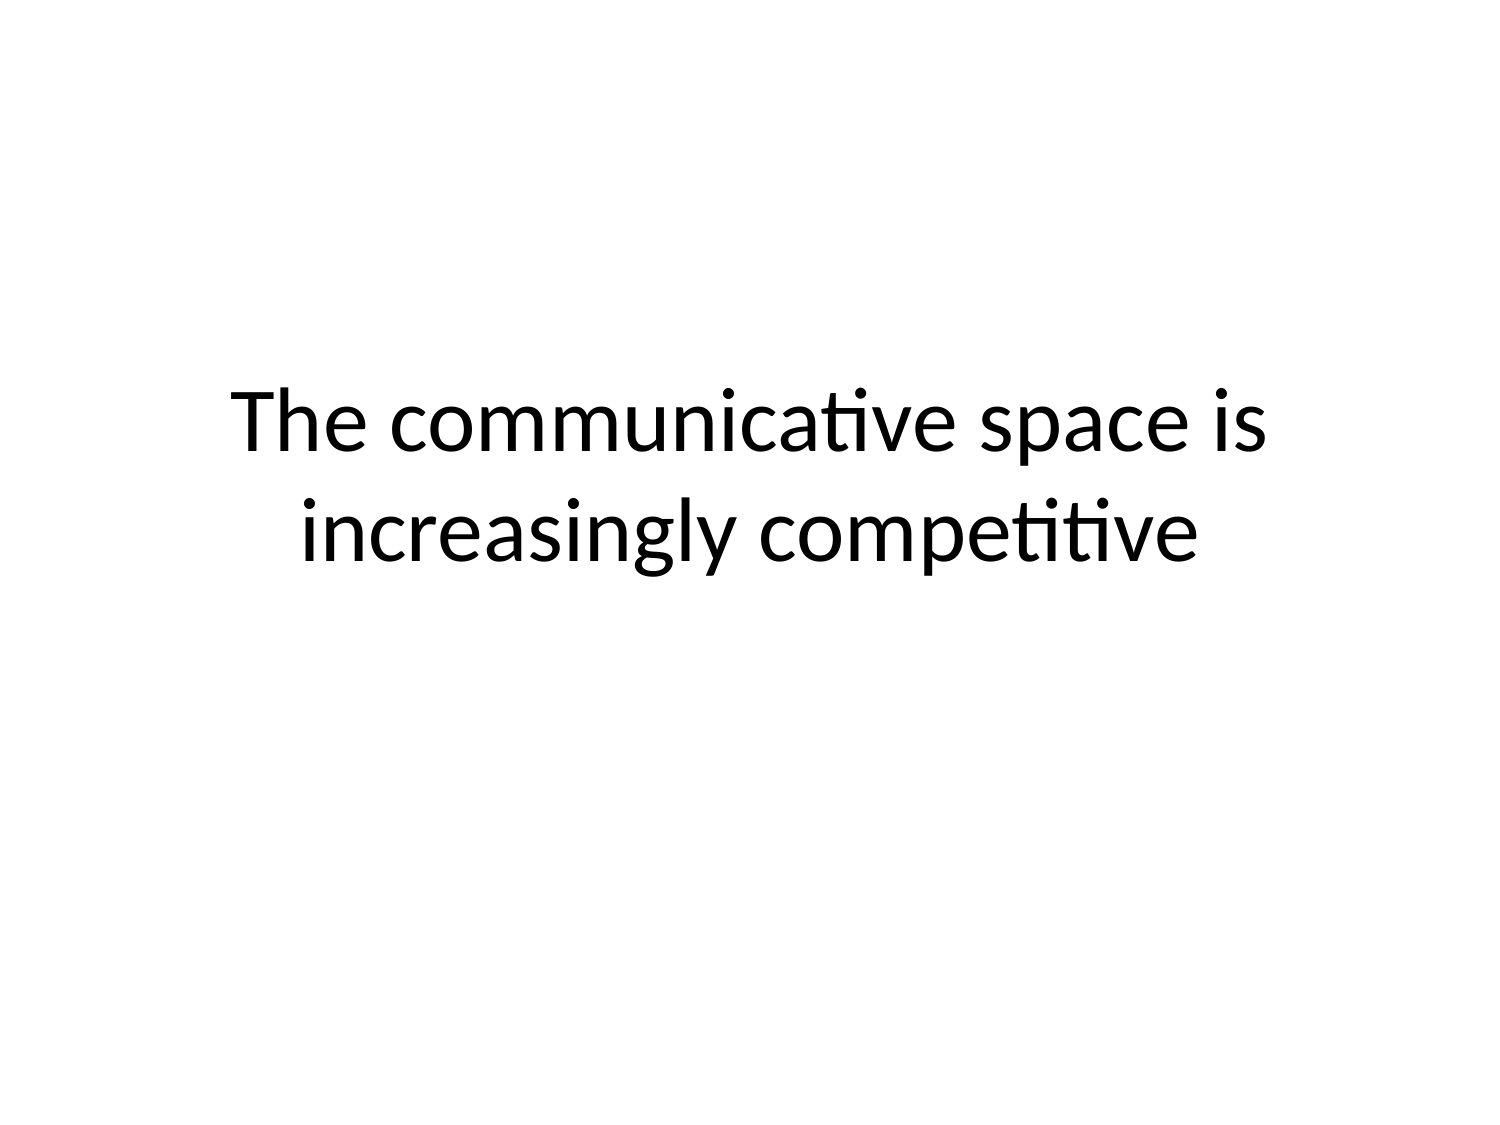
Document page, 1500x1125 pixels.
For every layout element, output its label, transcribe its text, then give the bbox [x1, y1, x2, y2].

title The communicative space is increasingly competitive [112, 349, 1388, 591]
